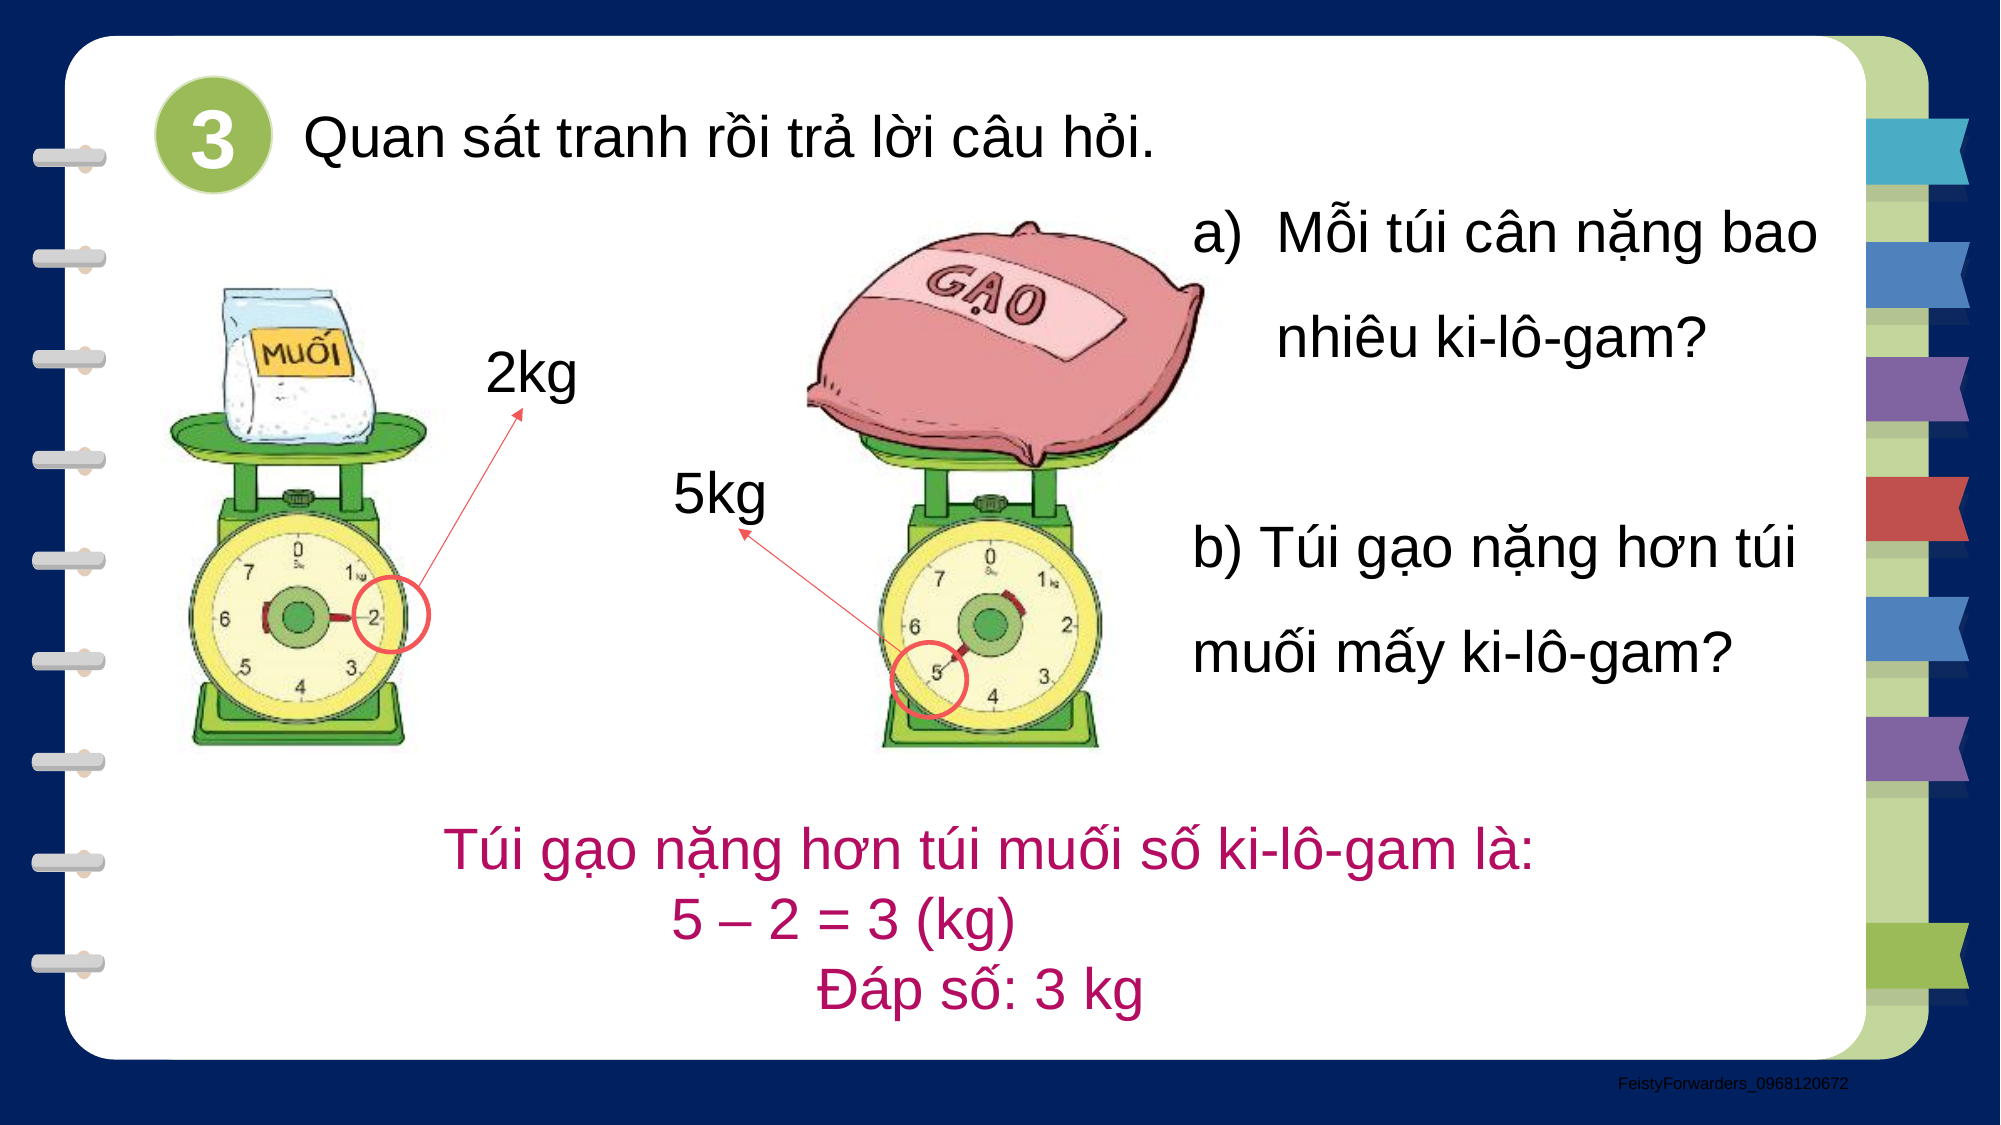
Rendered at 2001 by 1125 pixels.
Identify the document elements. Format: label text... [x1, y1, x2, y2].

text_box Túi gạo nặng hơn túi muối số ki-lô-gam là: 5 – 2 = 3 (kg) Đáp số: 3 kg [428, 803, 1582, 1029]
picture [159, 215, 1235, 754]
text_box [738, 528, 903, 654]
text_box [417, 407, 523, 589]
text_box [155, 76, 1196, 194]
text_box Mỗi túi cân nặng bao nhiêu ki-lô-gam? b) Túi gạo nặng hơn túi muối mấy ki-lô-gam? [1177, 151, 1926, 692]
